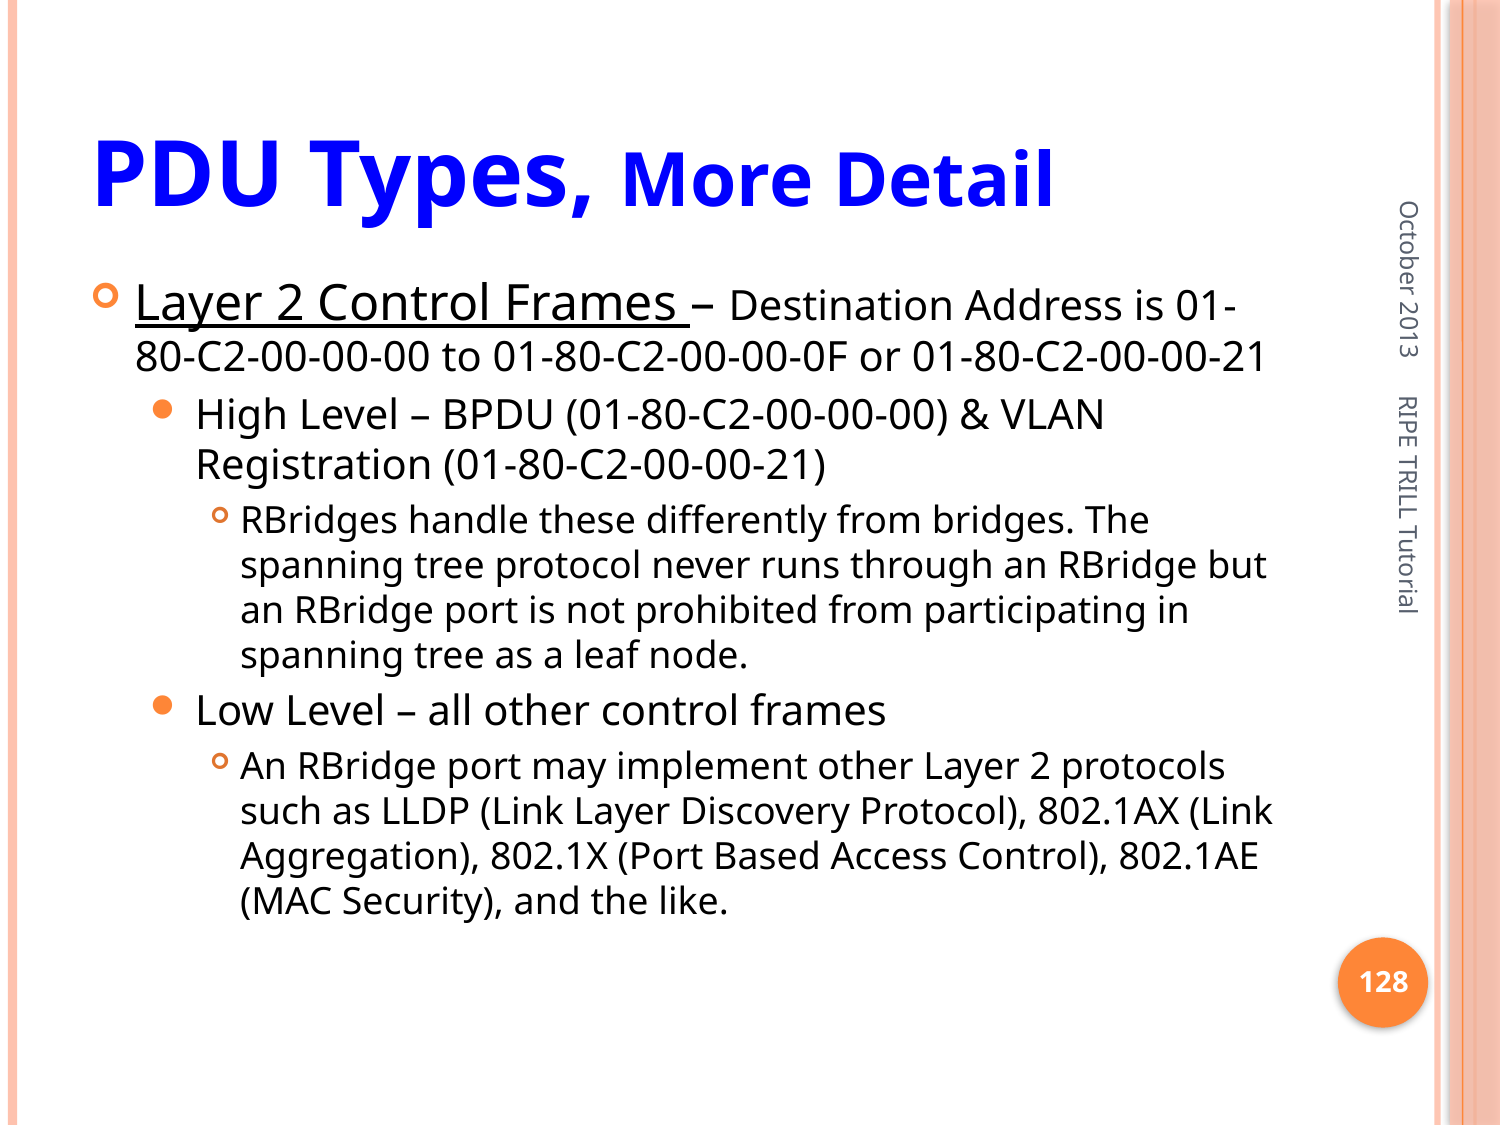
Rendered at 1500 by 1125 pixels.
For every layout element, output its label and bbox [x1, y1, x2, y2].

list [74, 262, 1301, 1063]
title [75, 45, 1300, 233]
slide_number [1378, 43, 1442, 374]
slide_number [1333, 940, 1434, 1026]
footer [1379, 380, 1440, 906]
